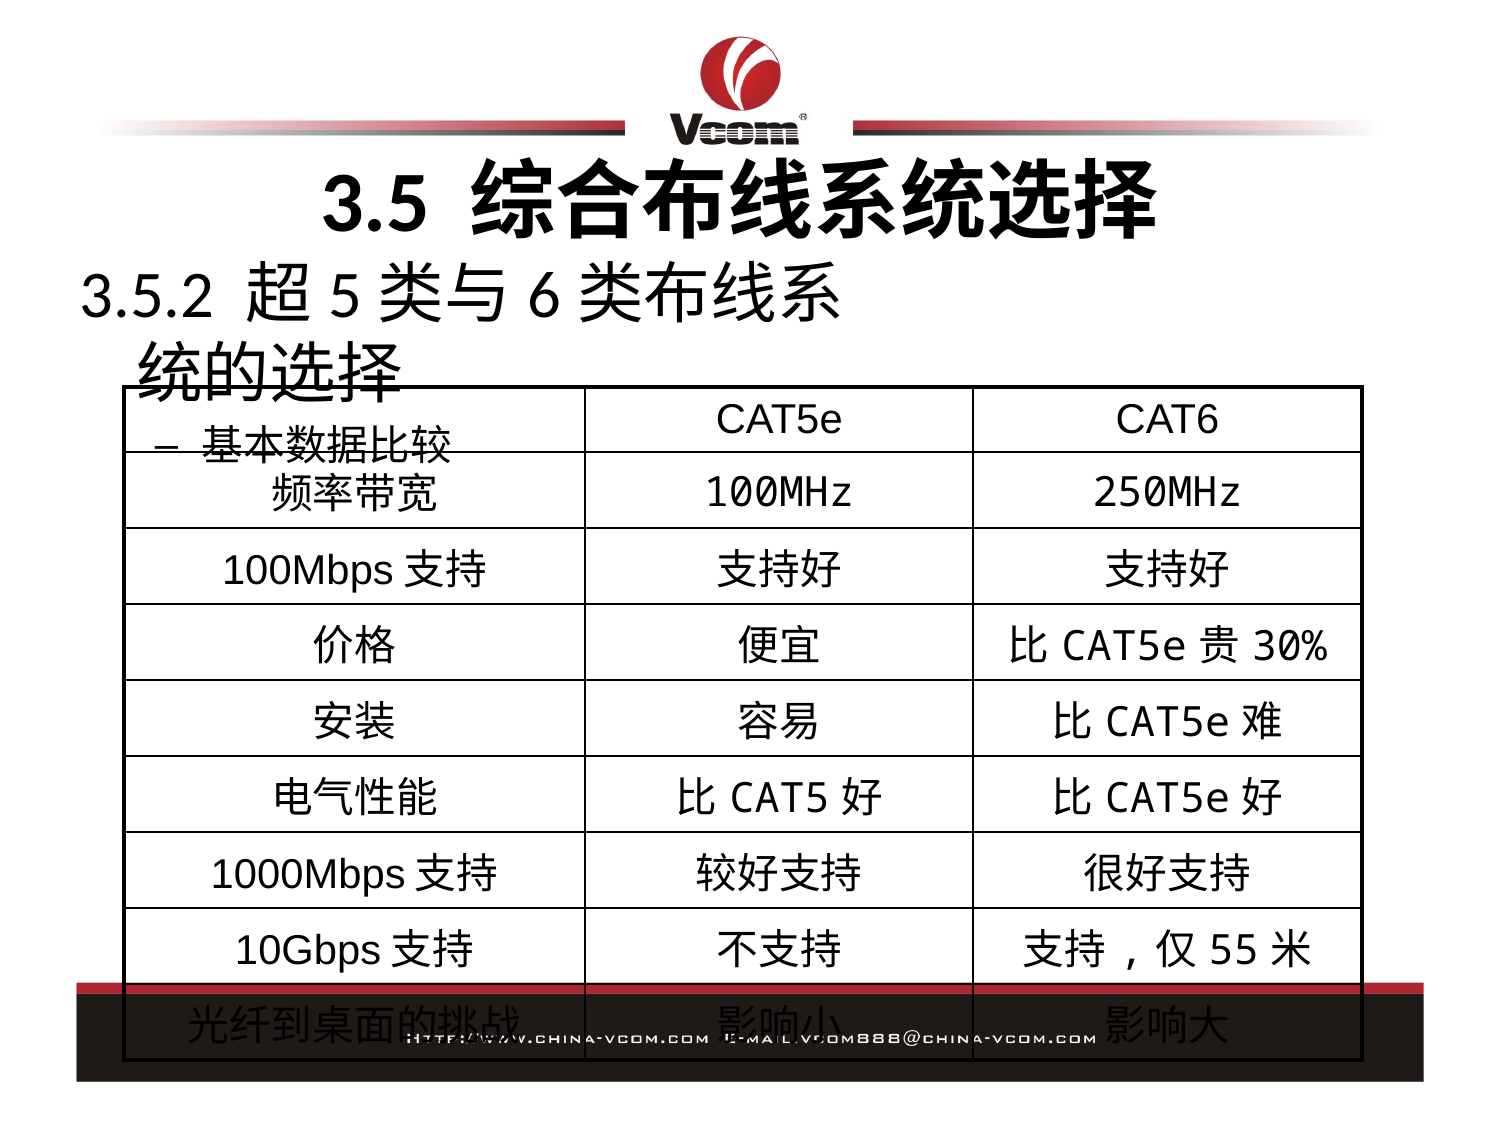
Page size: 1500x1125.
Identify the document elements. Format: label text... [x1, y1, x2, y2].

picture [76, 964, 1424, 1082]
table_cell 电气性能 [126, 757, 584, 831]
table_cell 支持好 [974, 529, 1360, 603]
table_cell 价格 [126, 605, 584, 679]
picture [65, 36, 1412, 137]
list 3.5.2 超5类与6类布线系统的选择 基本数据比较 [64, 242, 903, 893]
table_cell 100Mbps支持 [126, 529, 584, 603]
table_cell 光纤到桌面的挑战 [126, 985, 584, 1058]
table_cell 比CAT5e贵30% [974, 605, 1360, 679]
table_cell 支持,仅55米 [974, 909, 1360, 983]
table_cell 影响大 [974, 985, 1360, 1058]
table_cell 100MHz [586, 453, 972, 527]
table_cell 10Gbps支持 [126, 909, 584, 983]
table_cell 比CAT5e难 [974, 681, 1360, 755]
table_header CAT6 [974, 389, 1360, 451]
table_cell 1000Mbps支持 [126, 833, 584, 907]
table_cell 很好支持 [974, 833, 1360, 907]
table_cell 比CAT5好 [586, 757, 972, 831]
table_cell 250MHz [974, 453, 1360, 527]
title 3.5 综合布线系统选择 [64, 137, 1415, 257]
table_cell 频率带宽 [126, 453, 584, 527]
table_cell 支持好 [586, 529, 972, 603]
table_cell 较好支持 [586, 833, 972, 907]
table_cell 比CAT5e好 [974, 757, 1360, 831]
table_cell 容易 [586, 681, 972, 755]
table_cell 不支持 [586, 909, 972, 983]
table_header CAT5e [586, 389, 972, 451]
table_cell 便宜 [586, 605, 972, 679]
table_cell 影响小 [586, 985, 972, 1058]
table_header [126, 389, 584, 451]
table_cell 安装 [126, 681, 584, 755]
